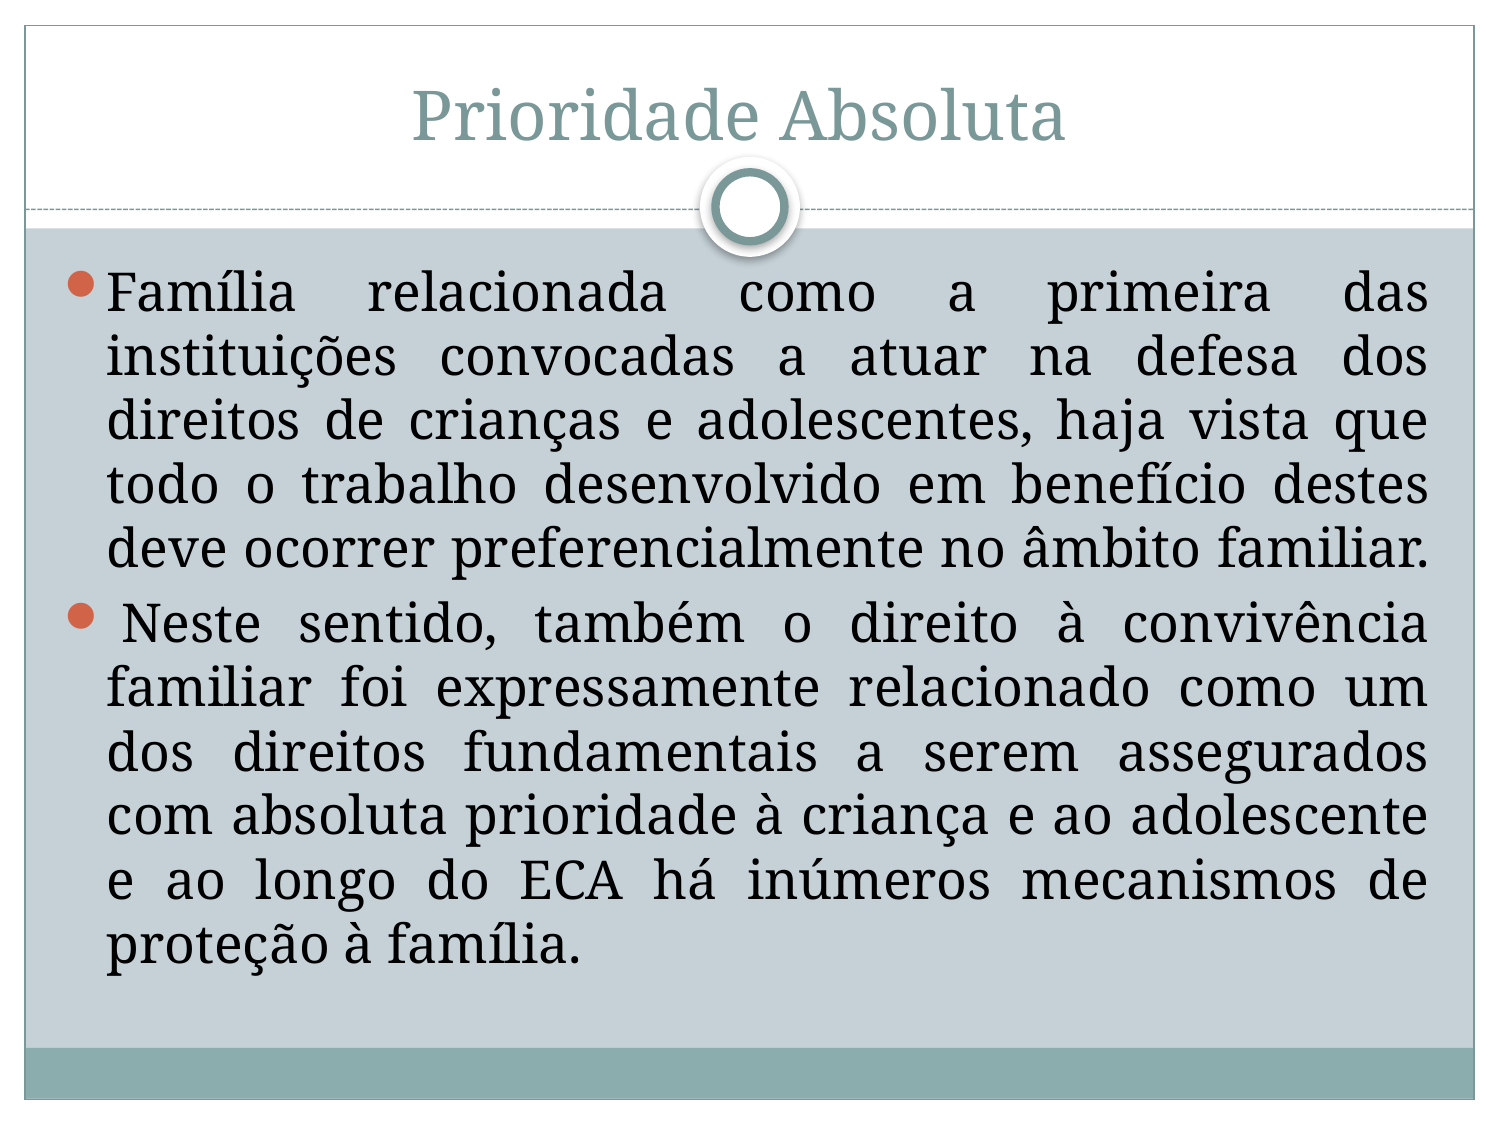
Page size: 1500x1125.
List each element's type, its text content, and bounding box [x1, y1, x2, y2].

list Família relacionada como a primeira das instituições convocadas a atuar na defesa dos direitos de crianças e adolescentes, haja vista que todo o trabalho desenvolvido em benefício destes deve ocorrer preferencialmente no âmbito familiar. Neste sentido, também o direito à convivência familiar foi expressamente relacionado como um dos direitos fundamentais a serem assegurados com absoluta prioridade à criança e ao adolescente e ao longo do ECA há inúmeros mecanismos de proteção à família. [49, 250, 1445, 1001]
title Prioridade Absoluta [49, 37, 1450, 162]
